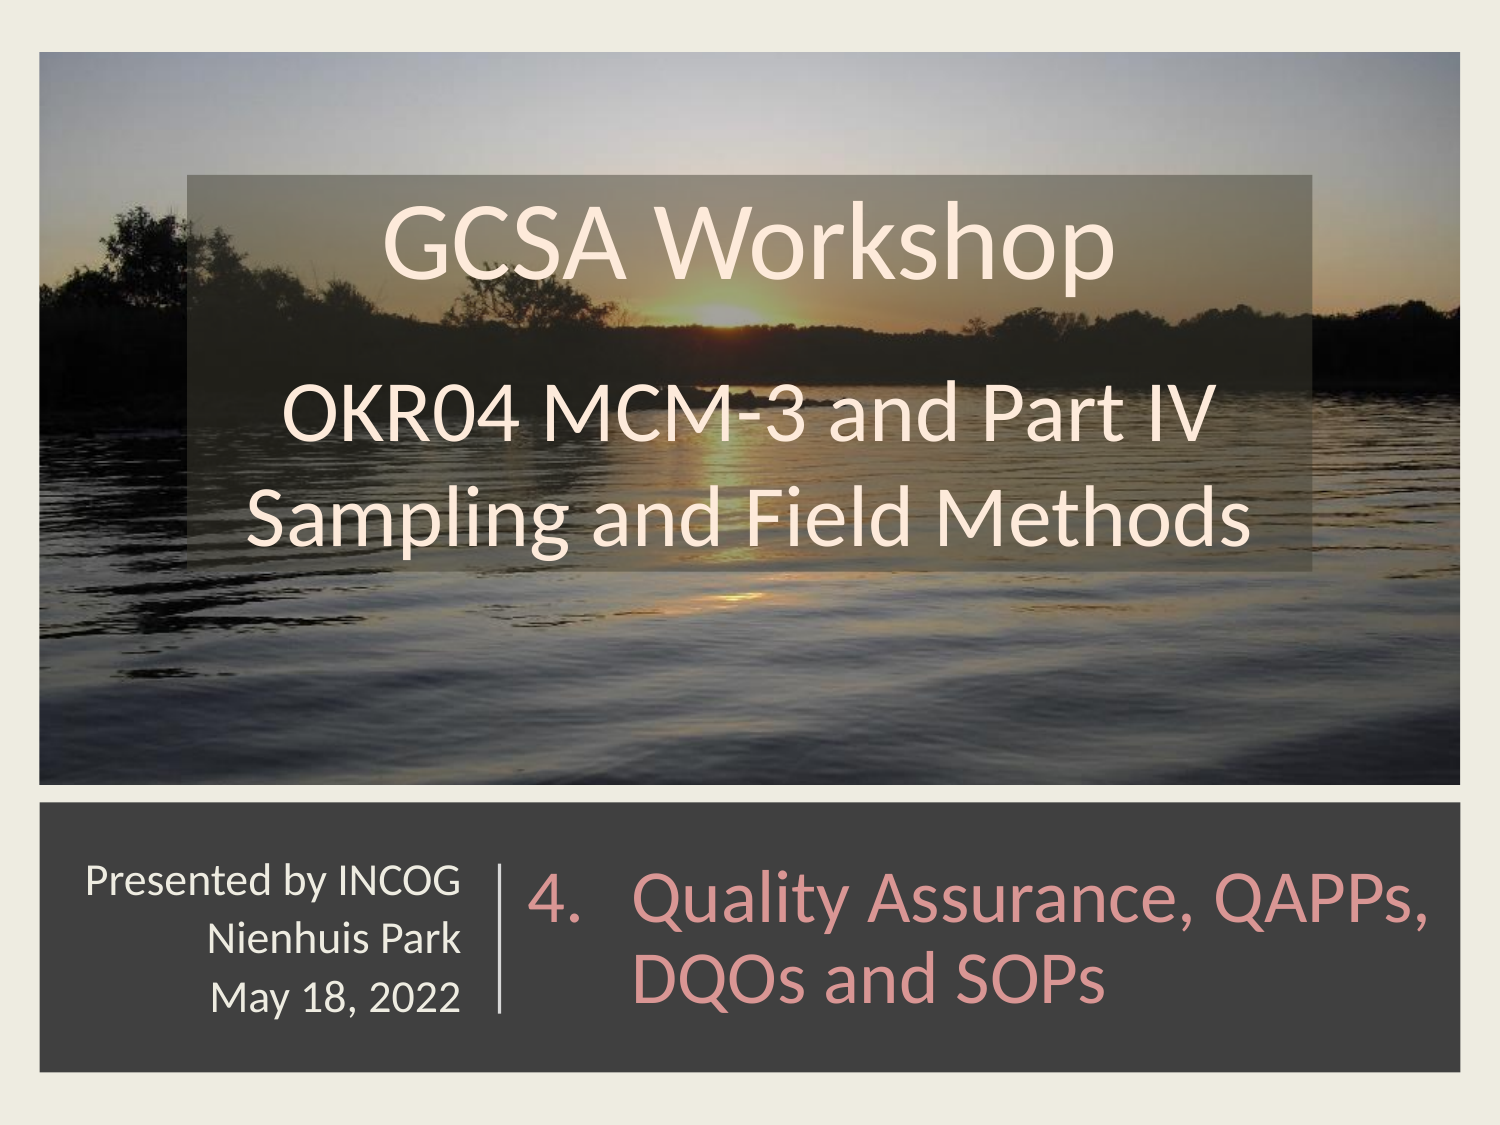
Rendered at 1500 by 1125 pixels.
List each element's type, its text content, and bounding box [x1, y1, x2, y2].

subtitle Presented by INCOG Nienhuis Park May 18, 2022 [39, 835, 477, 1043]
title Quality Assurance, QAPPs, DQOs and SOPs [512, 835, 1450, 1043]
picture [39, 52, 1461, 785]
text_box [37, 800, 1462, 1074]
